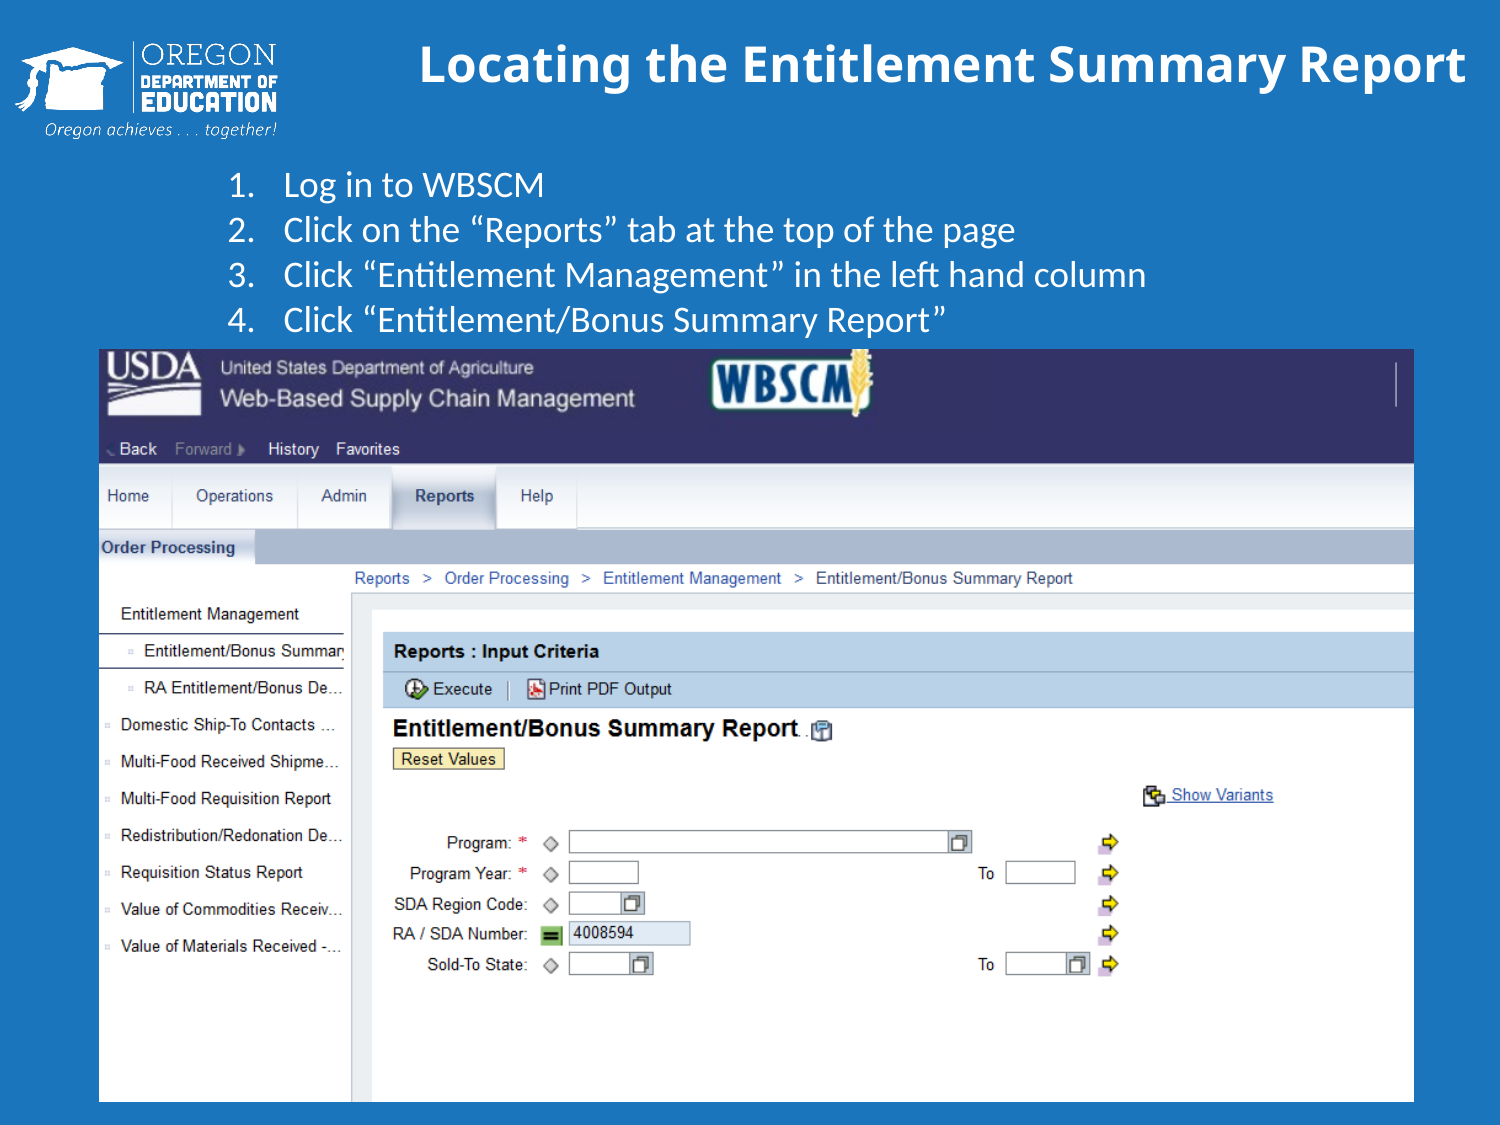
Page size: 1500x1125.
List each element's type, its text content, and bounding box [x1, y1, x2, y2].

picture [0, 8, 309, 170]
picture [99, 349, 1414, 1102]
text_box Log in to WBSCM Click on the “Reports” tab at the top of the page Click “Entitlement Management” in the left hand column Click “Entitlement/Bonus Summary Report” [212, 153, 1388, 348]
title Locating the Entitlement Summary Report [308, 18, 1482, 175]
